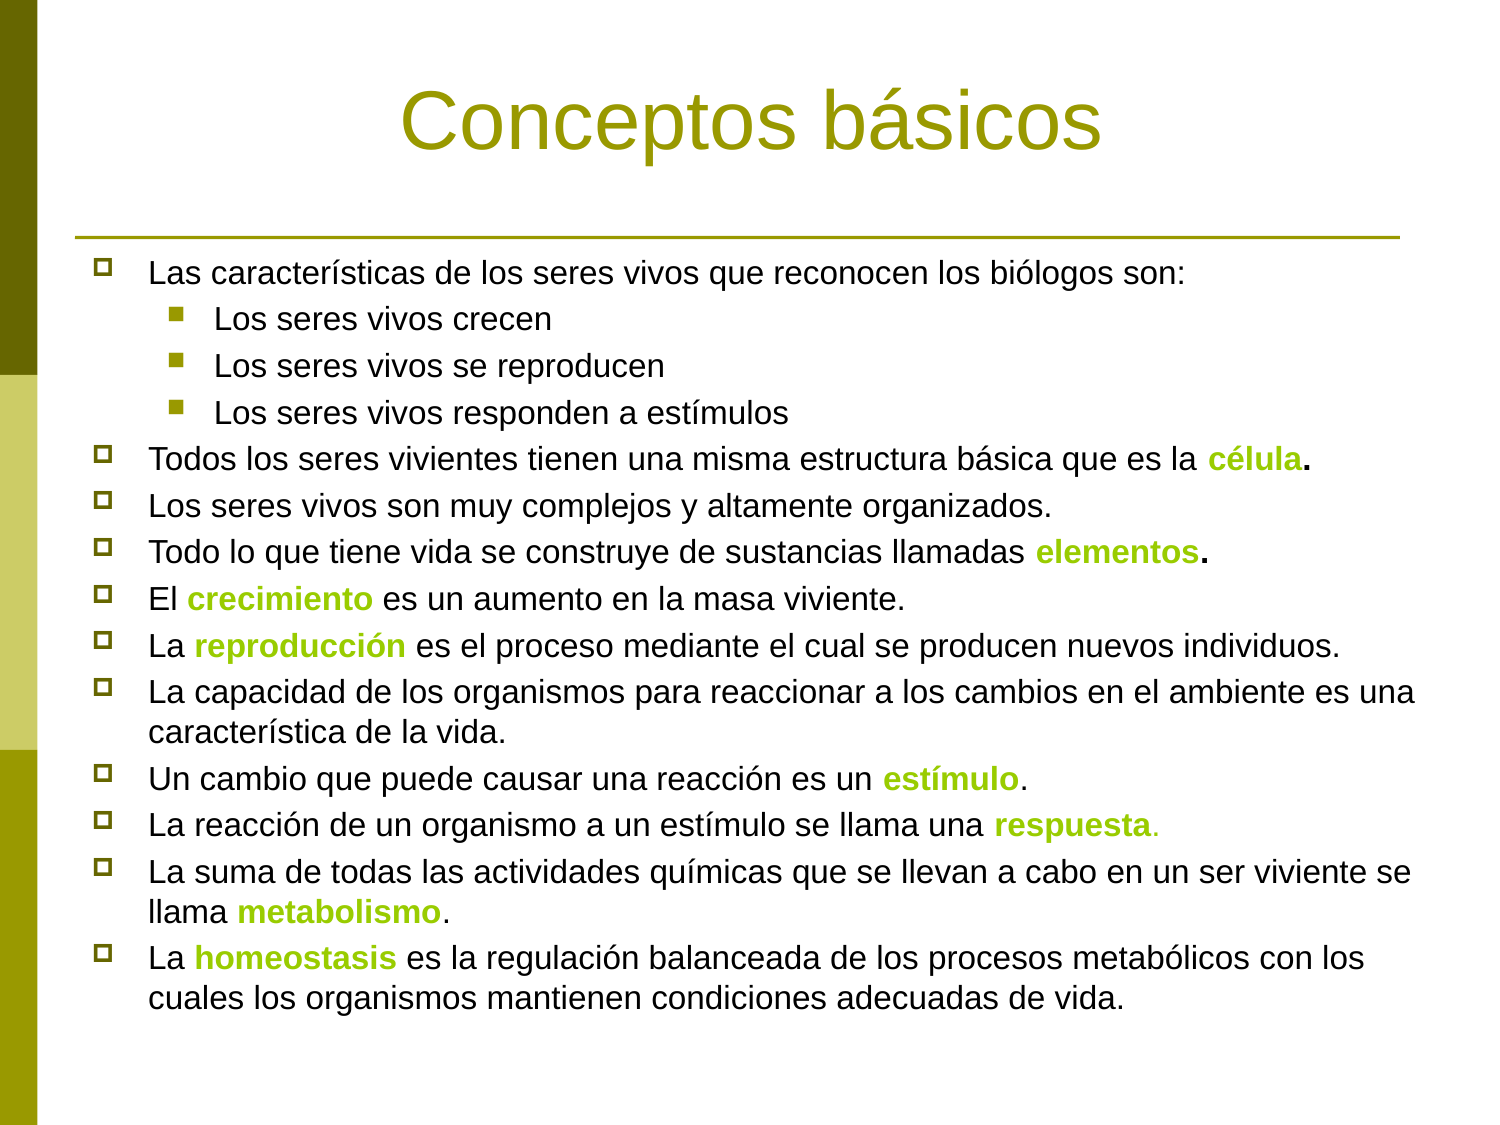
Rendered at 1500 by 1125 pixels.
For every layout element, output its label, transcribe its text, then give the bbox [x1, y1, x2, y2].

list Las características de los seres vivos que reconocen los biólogos son: Los seres vivos crecen Los seres vivos se reproducen Los seres vivos responden a estímulos Todos los seres vivientes tienen una misma estructura básica que es la célula. Los seres vivos son muy complejos y altamente organizados. Todo lo que tiene vida se construye de sustancias llamadas elementos. El crecimiento es un aumento en la masa viviente. La reproducción es el proceso mediante el cual se producen nuevos individuos. La capacidad de los organismos para reaccionar a los cambios en el ambiente es una característica de la vida. Un cambio que puede causar una reacción es un estímulo. La reacción de un organismo a un estímulo se llama una respuesta. La suma de todas las actividades químicas que se llevan a cabo en un ser viviente se llama metabolismo. La homeostasis es la regulación balanceada de los procesos metabólicos con los cuales los organismos mantienen condiciones adecuadas de vida. [76, 243, 1473, 1059]
title Conceptos básicos [76, 42, 1428, 174]
